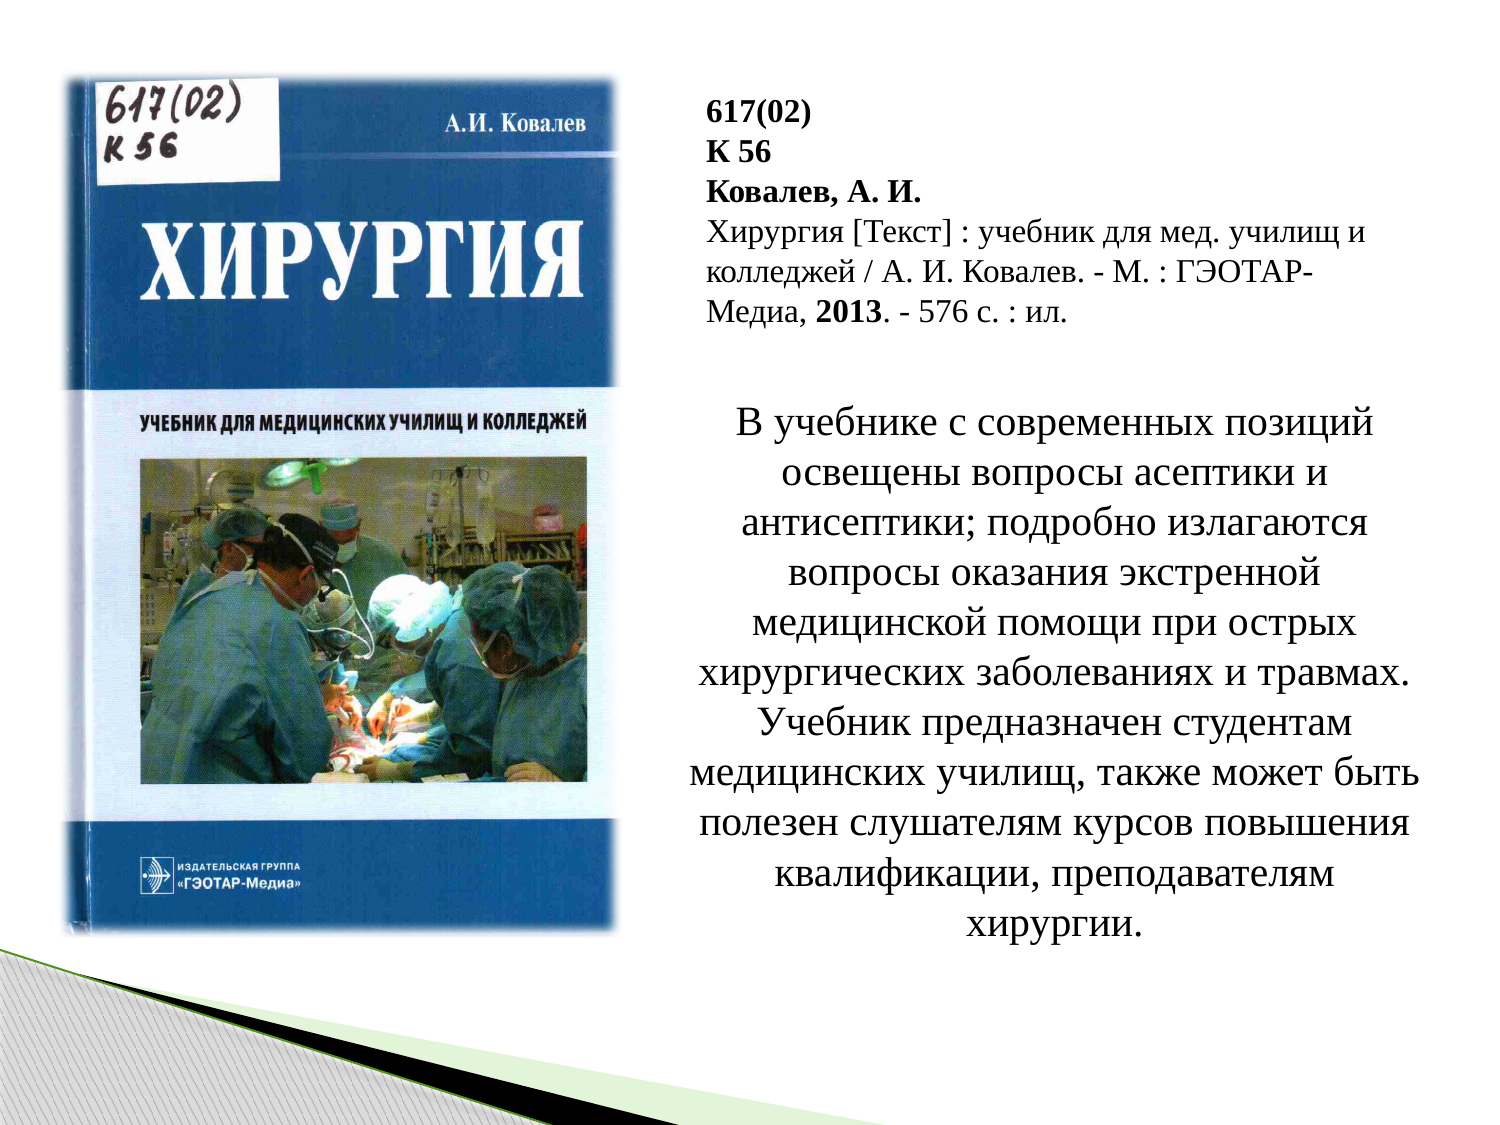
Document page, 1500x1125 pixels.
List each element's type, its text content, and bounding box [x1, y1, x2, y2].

picture [58, 70, 622, 938]
text_box 617(02) К 56 Ковалев, А. И. Хирургия [Текст] : учебник для мед. училищ и колледжей / А. И. Ковалев. - М. : ГЭОТАР- Медиа, 2013. - 576 с. : ил. [691, 81, 1383, 337]
text_box В учебнике с современных позиций освещены вопросы асептики и антисептики; подробно излагаются вопросы оказания экстренной медицинской помощи при острых хирургических заболеваниях и травмах. Учебник предназначен студентам медицинских училищ, также может быть полезен слушателям курсов повышения квалификации, преподавателям хирургии. [667, 386, 1442, 997]
